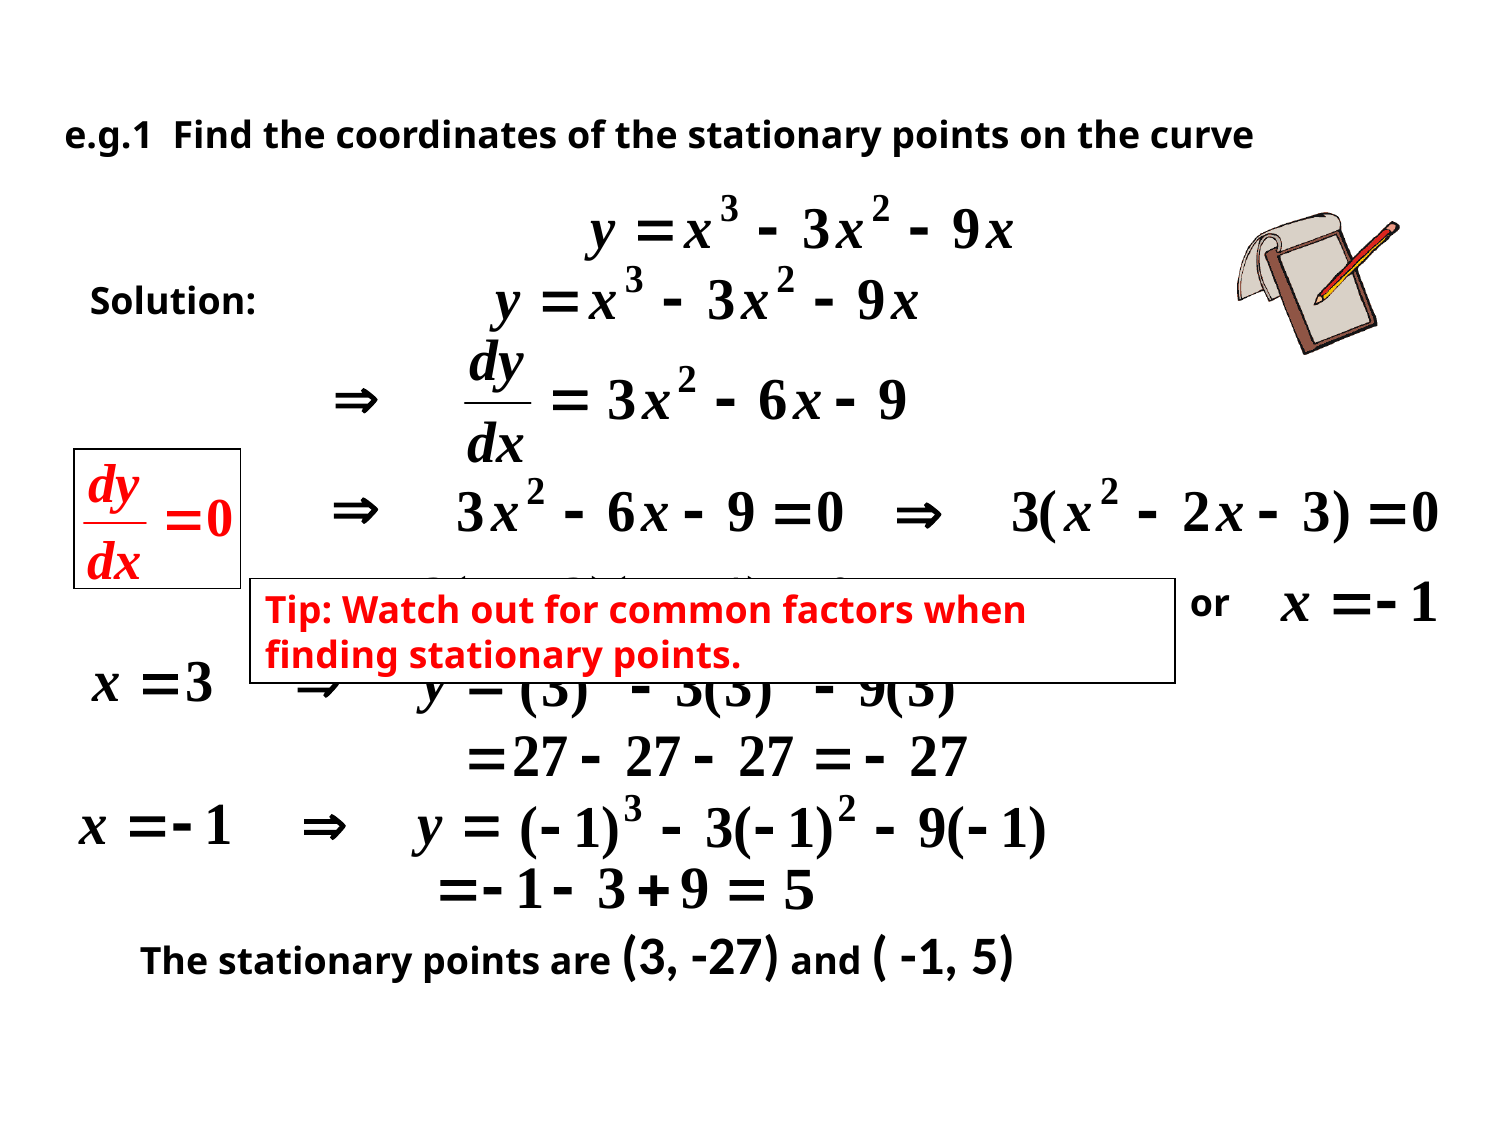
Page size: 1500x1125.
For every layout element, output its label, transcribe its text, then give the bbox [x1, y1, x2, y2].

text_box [74, 249, 932, 341]
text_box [74, 449, 240, 589]
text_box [512, 637, 964, 728]
text_box Tip: Watch out for common factors when finding stationary points. [969, 578, 1175, 684]
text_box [855, 721, 976, 784]
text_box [49, 66, 1400, 270]
text_box Tip: Watch out for common factors when finding stationary points. [249, 578, 408, 645]
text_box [78, 647, 503, 724]
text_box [1002, 462, 1445, 553]
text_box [65, 789, 499, 866]
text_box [774, 854, 823, 921]
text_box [426, 852, 765, 920]
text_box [598, 349, 913, 431]
text_box The stationary points are (3, -27) and ( -1, 5) [125, 912, 1275, 993]
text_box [455, 721, 850, 784]
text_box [412, 562, 859, 639]
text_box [887, 487, 964, 545]
picture [1237, 212, 1401, 356]
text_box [512, 778, 1055, 869]
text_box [326, 324, 588, 460]
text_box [1016, 563, 1445, 640]
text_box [912, 577, 989, 635]
text_box Tip: Watch out for common factors when finding stationary points. [864, 578, 910, 635]
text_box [323, 462, 852, 553]
